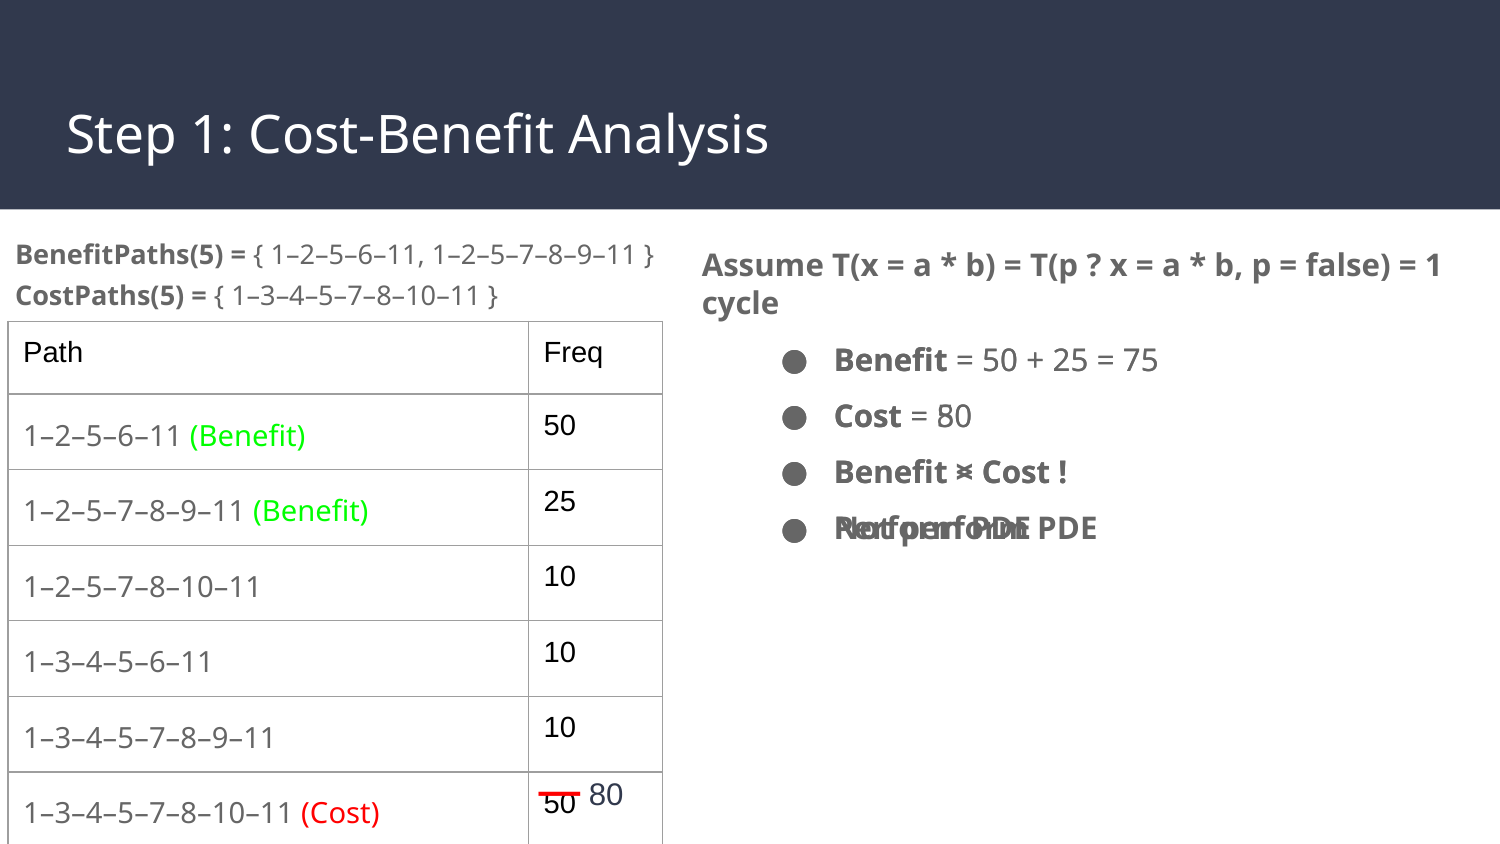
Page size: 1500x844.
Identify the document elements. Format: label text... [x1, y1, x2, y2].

table_cell 1–3–4–5–7–8–9–11 [9, 697, 528, 771]
table_cell 1–2–5–7–8–9–11 (Benefit) [9, 470, 528, 545]
text_box Assume T(x = a * b) = T(p ? x = a * b, p = false) = 1 cycle [686, 230, 1500, 306]
table_cell 25 [529, 470, 662, 545]
table_header Freq [529, 322, 662, 393]
table_cell 1–2–5–6–11 (Benefit) [9, 395, 528, 469]
text_box Benefit = 50 + 25 = 75 Cost = 80 Benefit < Cost ! Not perform PDE [744, 306, 1193, 550]
table_cell 50 [529, 773, 662, 844]
table_cell 10 [529, 697, 662, 771]
table_header Path [9, 326, 528, 393]
table_cell 1–3–4–5–7–8–10–11 (Cost) [9, 773, 528, 844]
title Step 1: Cost-Benefit Analysis [51, 82, 974, 185]
table_cell 1–2–5–7–8–10–11 [9, 546, 528, 620]
text_box CostPaths(5) = { 1–3–4–5–7–8–10–11 } [0, 258, 655, 326]
table_cell 50 [529, 395, 662, 469]
text_box BenefitPaths(5) = { 1–2–5–6–11, 1–2–5–7–8–9–11 } [0, 217, 687, 286]
table_cell 1–3–4–5–6–11 [9, 621, 528, 696]
text_box — 80 [523, 748, 655, 801]
table_cell 10 [529, 546, 662, 620]
table_cell 10 [529, 621, 662, 696]
